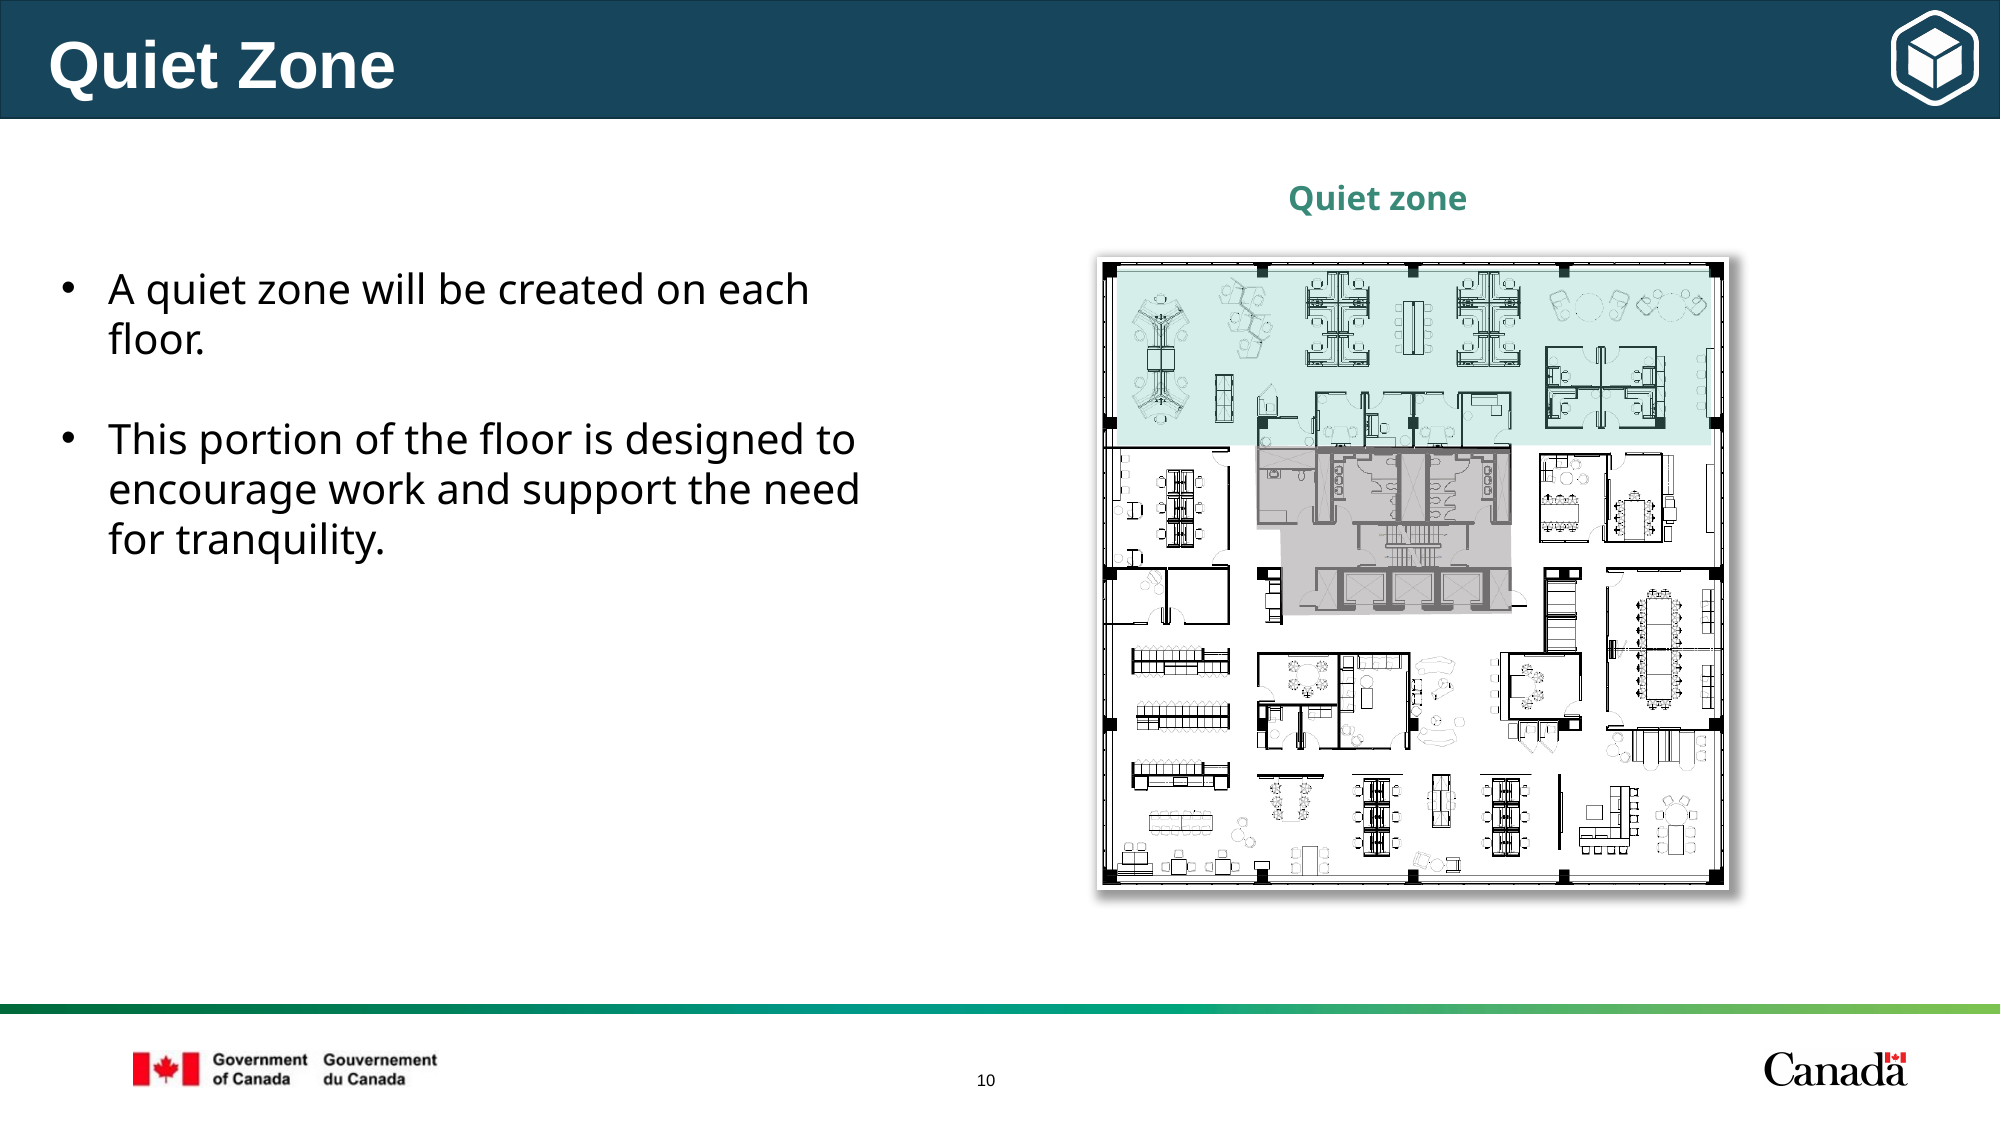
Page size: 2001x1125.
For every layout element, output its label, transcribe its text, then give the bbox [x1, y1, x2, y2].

text_box Quiet zone [1273, 169, 1553, 224]
text_box [0, 0, 2000, 119]
picture [1891, 10, 1979, 106]
title Quiet Zone [33, 10, 682, 110]
text_box A quiet zone will be created on each floor. This portion of the floor is designed to encourage work and support the need for tranquility. [46, 255, 930, 660]
picture [1764, 1049, 1911, 1087]
picture [1097, 257, 1729, 890]
picture [0, 1004, 2001, 1014]
picture [133, 1050, 439, 1088]
